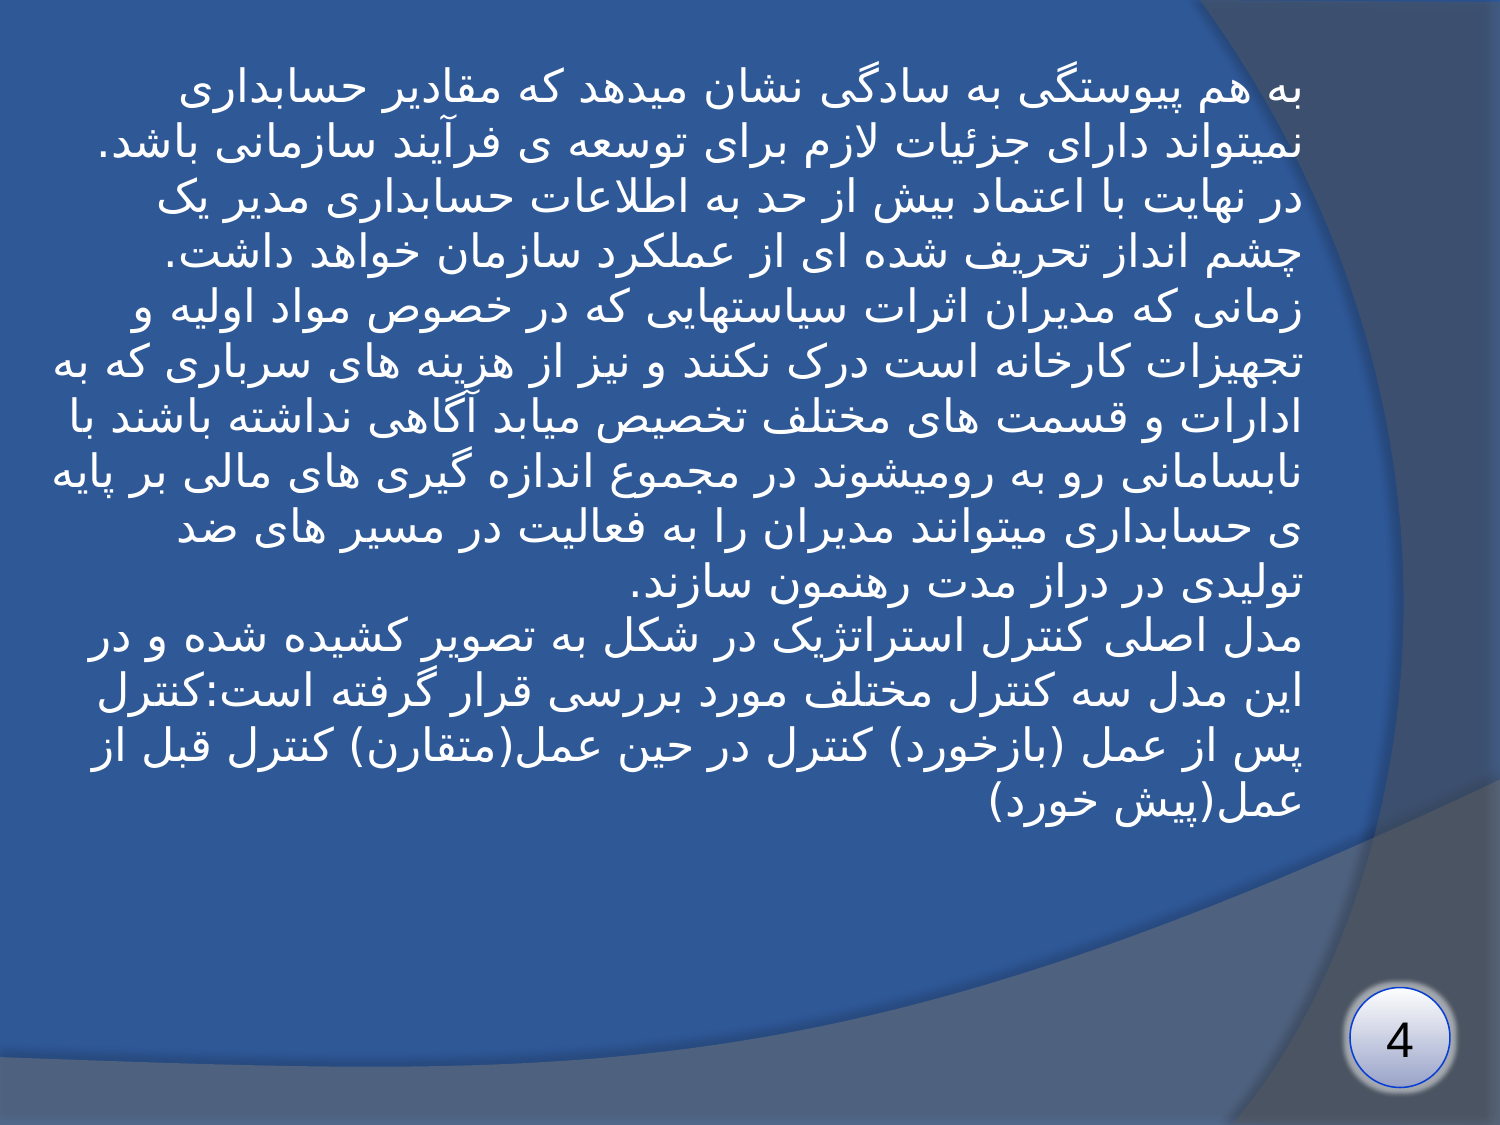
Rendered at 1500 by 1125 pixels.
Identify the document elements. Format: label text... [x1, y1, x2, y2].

title به هم پیوستگی به سادگی نشان میدهد که مقادیر حسابداری نمیتواند دارای جزئیات لازم برای توسعه ی فرآیند سازمانی باشد. در نهایت با اعتماد بیش از حد به اطلاعات حسابداری مدیر یک چشم انداز تحریف شده ای از عملکرد سازمان خواهد داشت. زمانی که مدیران اثرات سیاستهایی که در خصوص مواد اولیه و تجهیزات کارخانه است درک نکنند و نیز از هزینه های سرباری که به ادارات و قسمت های مختلف تخصیص میابد آگاهی نداشته باشند با نابسامانی رو به رومیشوند در مجموع اندازه گیری های مالی بر پایه ی حسابداری میتوانند مدیران را به فعالیت در مسیر های ضد تولیدی در دراز مدت رهنمون سازند. مدل اصلی کنترل استراتژیک در شکل به تصویر کشیده شده و در این مدل سه کنترل مختلف مورد بررسی قرار گرفته است:کنترل پس از عمل (بازخورد) کنترل در حین عمل(متقارن) کنترل قبل از عمل(پیش خورد) [37, 24, 1313, 913]
text_box 4 [1349, 986, 1451, 1089]
